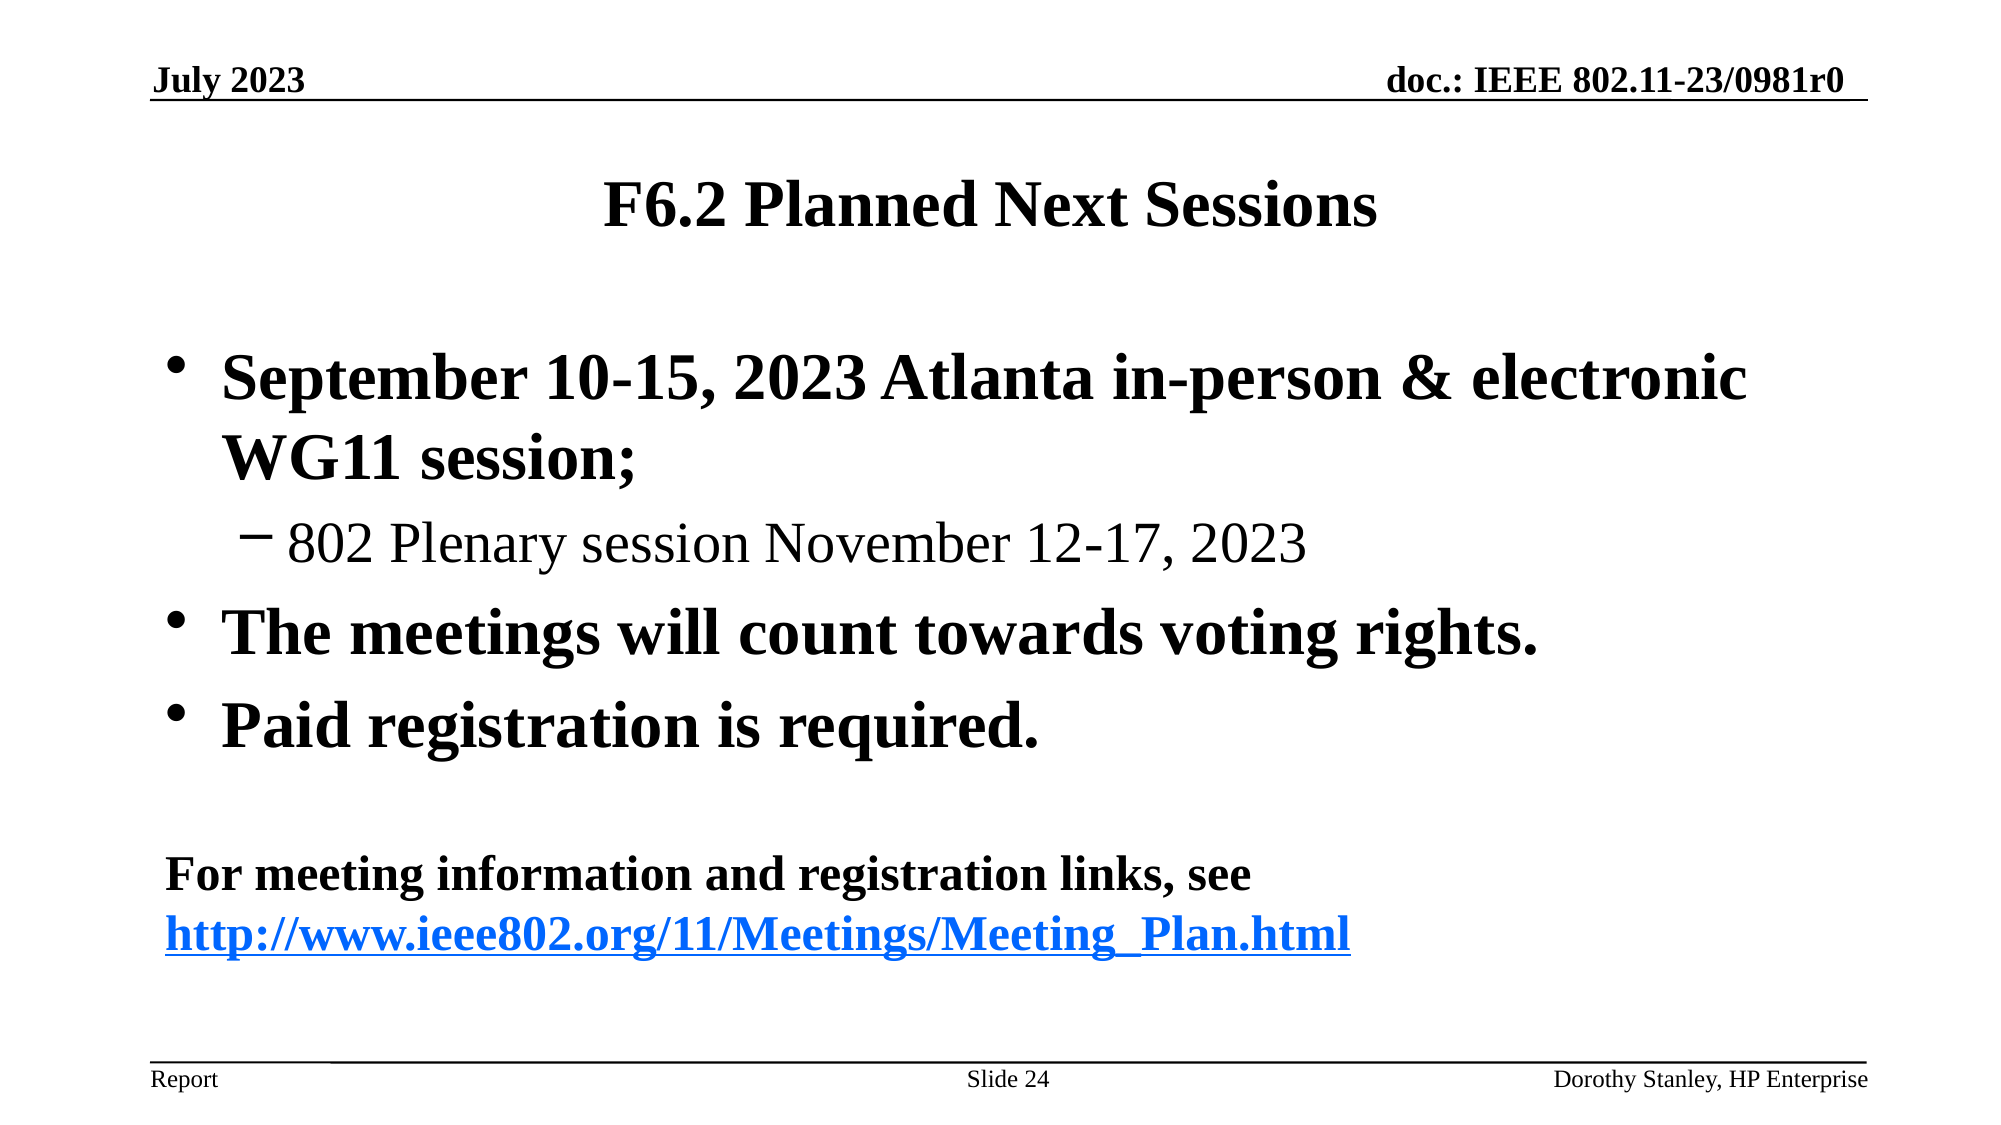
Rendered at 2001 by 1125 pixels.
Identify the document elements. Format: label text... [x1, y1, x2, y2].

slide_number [152, 54, 373, 101]
list September 10-15, 2023 Atlanta in-person & electronic WG11 session; 802 Plenary session November 12-17, 2023 The meetings will count towards voting rights. Paid registration is required. For meeting information and registration links, see http://www.ieee802.org/11/Meetings/Meeting_Plan.html [150, 324, 1950, 1000]
footer Dorothy Stanley, HP Enterprise [1513, 1061, 1869, 1093]
title F6.2 Planned Next Sessions [150, 112, 1850, 288]
slide_number Slide 24 [964, 1061, 1053, 1093]
